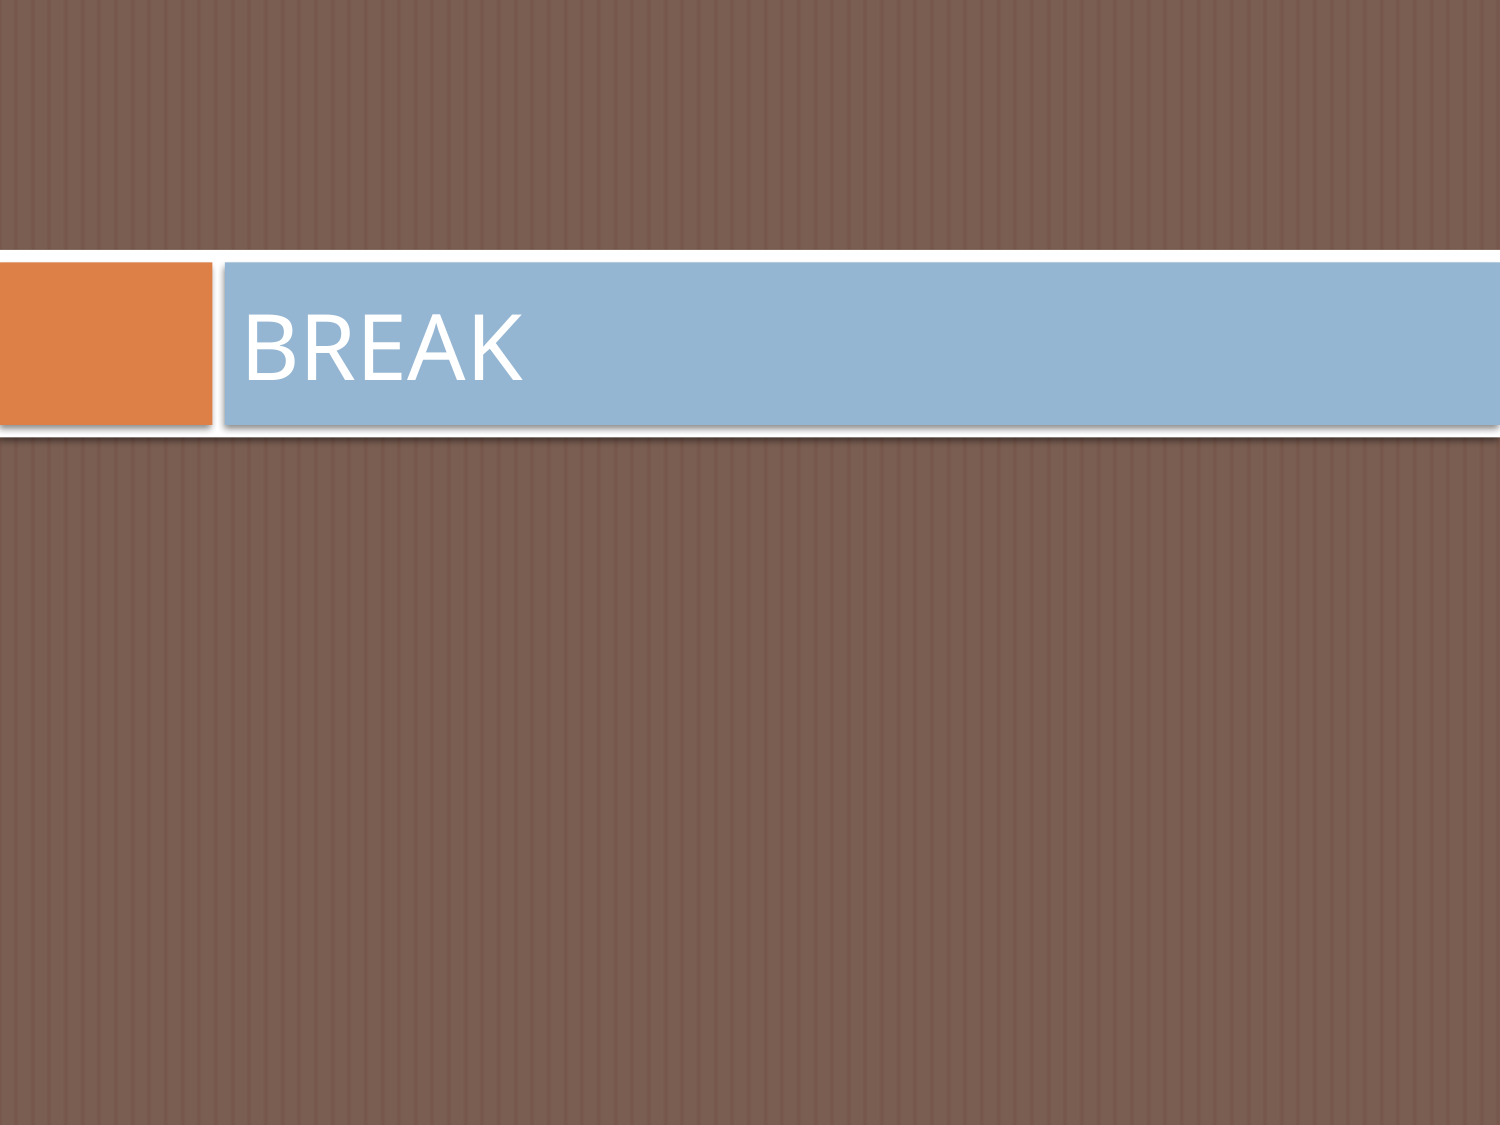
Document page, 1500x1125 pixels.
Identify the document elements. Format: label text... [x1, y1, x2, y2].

title BREAK [224, 262, 1476, 426]
